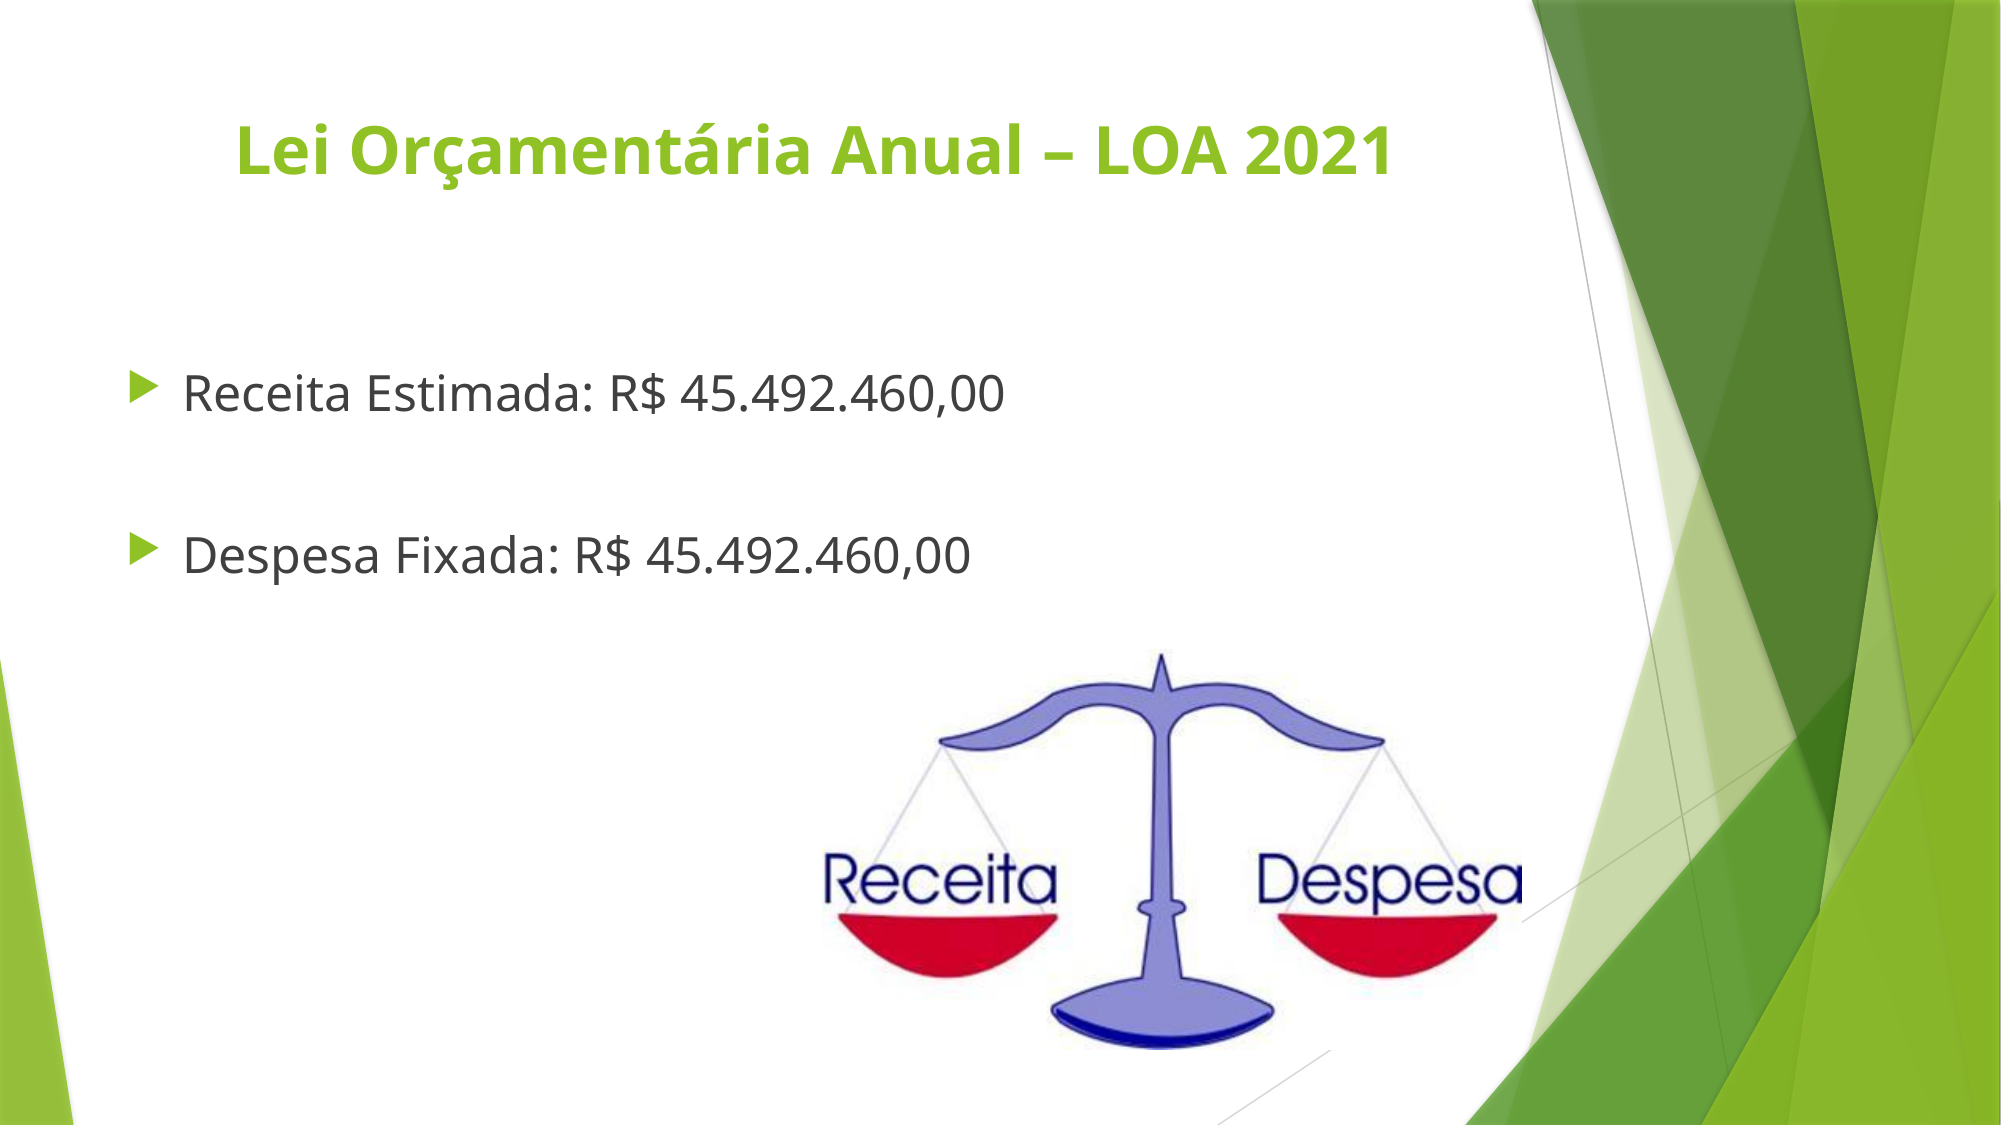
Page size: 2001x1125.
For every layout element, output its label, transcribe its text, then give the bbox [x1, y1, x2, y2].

title Lei Orçamentária Anual – LOA 2021 [111, 99, 1522, 252]
picture [822, 649, 1522, 1051]
list Receita Estimada: R$ 45.492.460,00 Despesa Fixada: R$ 45.492.460,00 [111, 354, 1522, 992]
